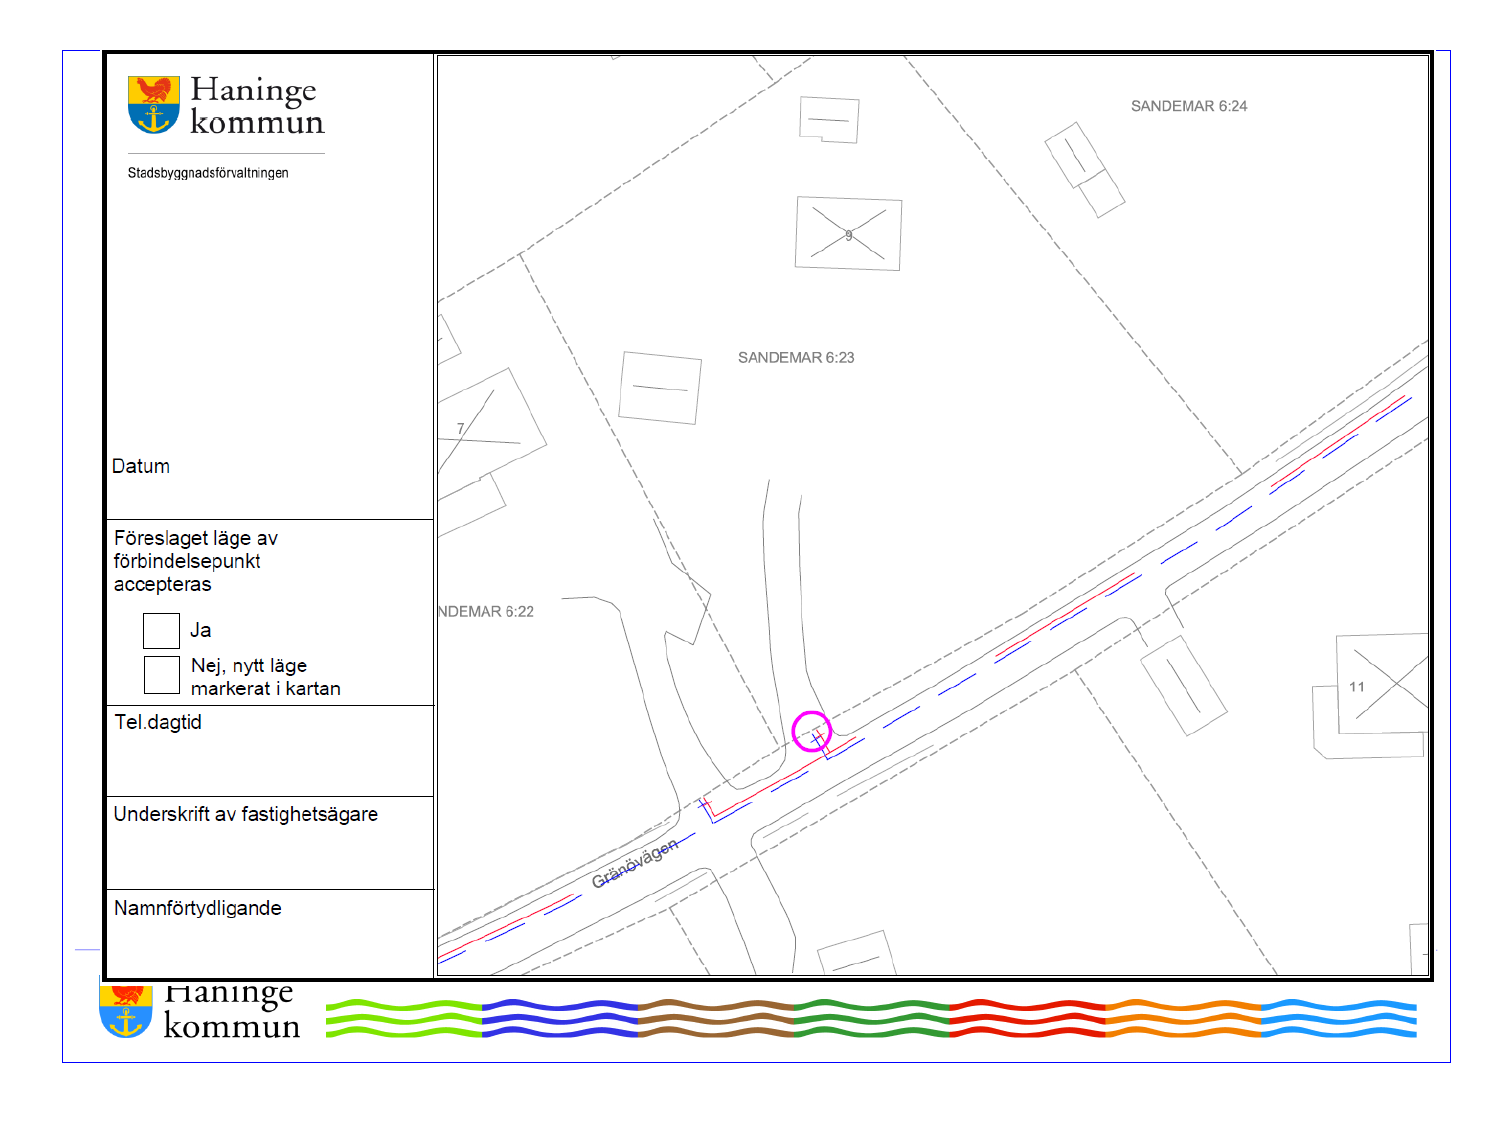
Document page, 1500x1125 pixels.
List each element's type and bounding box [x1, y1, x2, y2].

picture [99, 45, 1436, 1038]
picture [326, 999, 1417, 1038]
